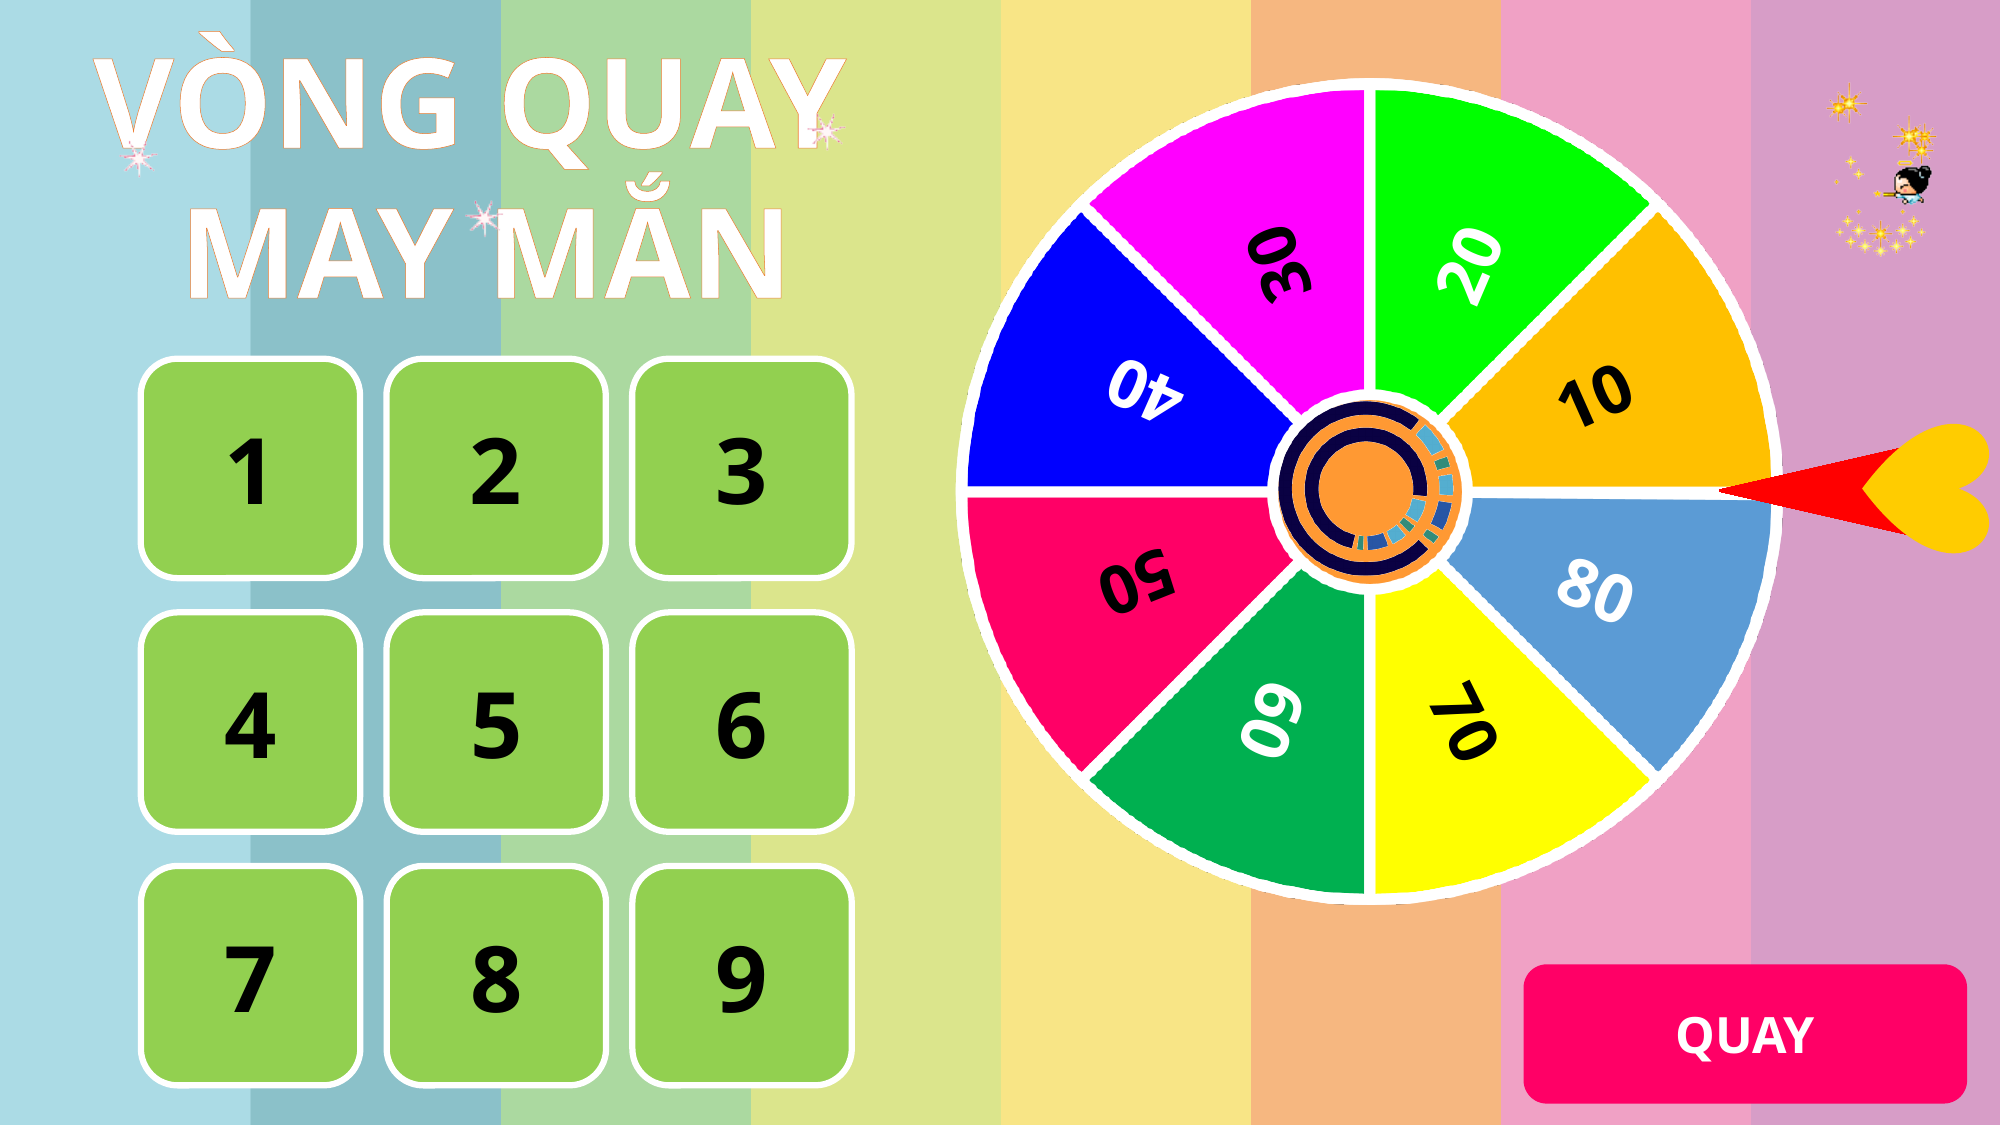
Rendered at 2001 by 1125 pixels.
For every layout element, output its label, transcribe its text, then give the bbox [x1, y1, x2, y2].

text_box 4 [139, 611, 362, 833]
text_box [1783, 449, 1902, 534]
picture [118, 138, 201, 211]
text_box 6 [631, 611, 853, 833]
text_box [955, 78, 1783, 905]
text_box 5 [385, 611, 607, 833]
text_box 8 [385, 864, 608, 1087]
picture [1822, 78, 1940, 274]
picture [806, 111, 889, 184]
text_box [1860, 422, 1991, 555]
text_box 9 [631, 864, 853, 1087]
text_box 3 [631, 357, 853, 580]
text_box 7 [139, 864, 362, 1087]
text_box QUAY [1522, 963, 1969, 1105]
picture [464, 198, 546, 270]
picture [1254, 393, 1477, 583]
text_box 1 [139, 357, 362, 580]
text_box 2 [385, 357, 607, 580]
text_box VÒNG QUAY MAY MẮN [77, 15, 895, 331]
